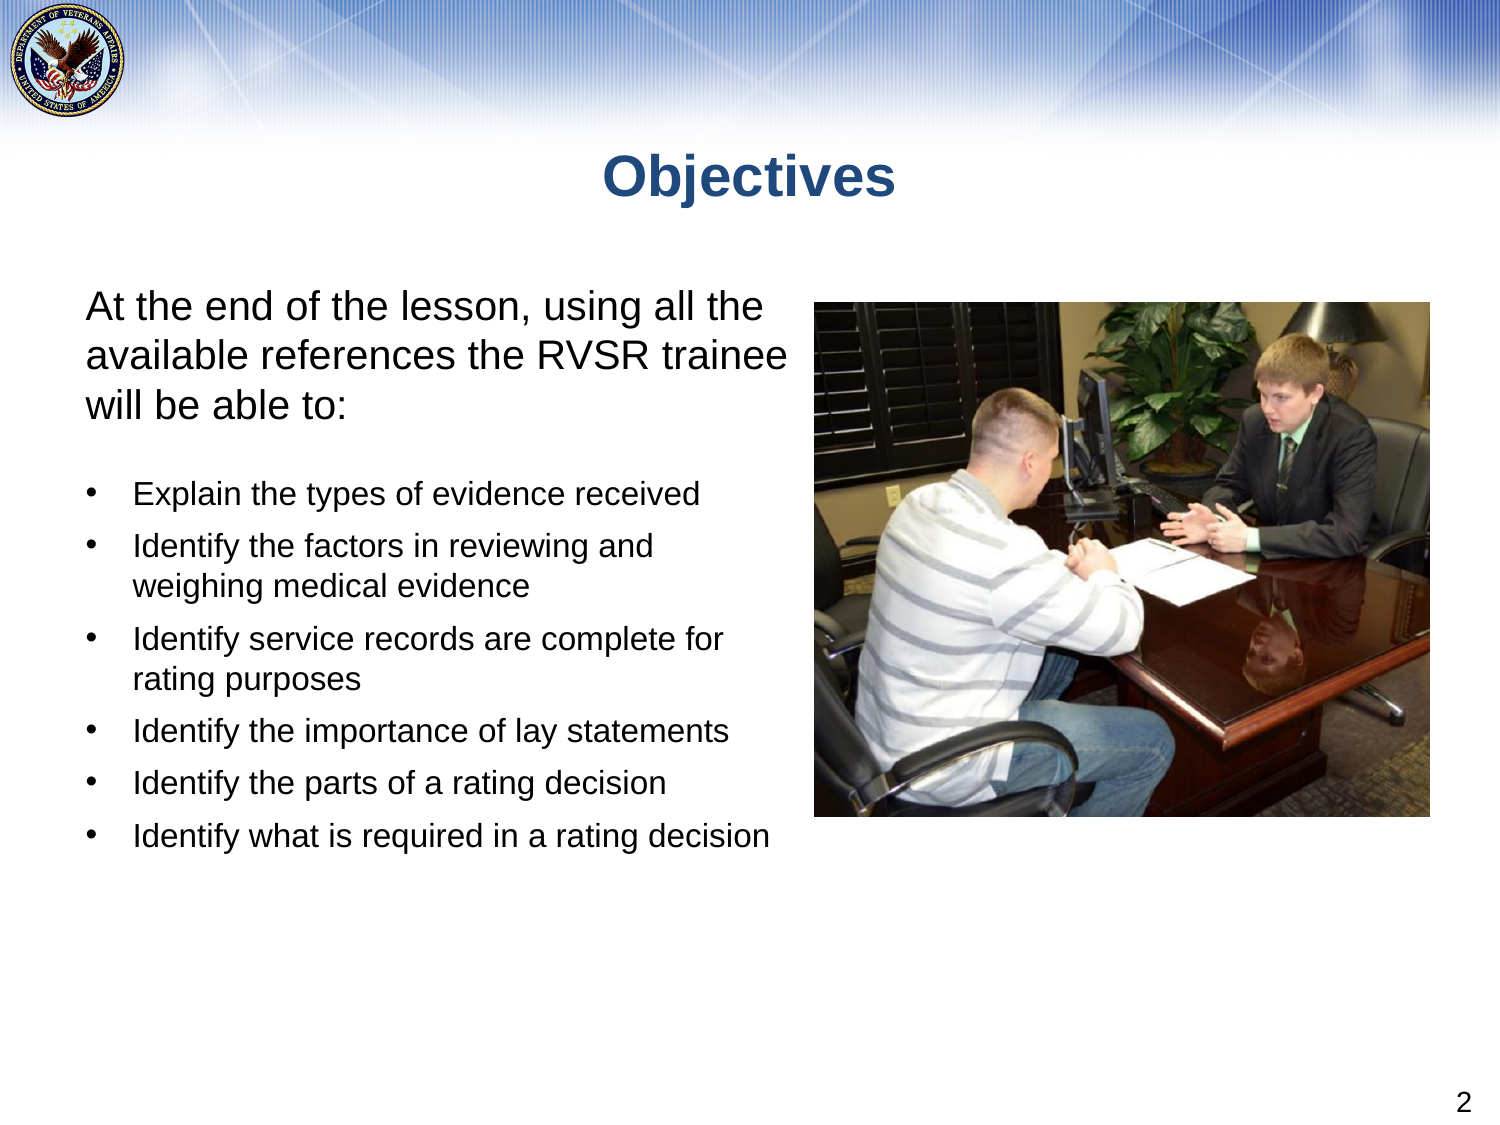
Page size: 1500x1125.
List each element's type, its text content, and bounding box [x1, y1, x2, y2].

title Objectives [0, 130, 1500, 309]
picture [0, 0, 1500, 130]
slide_number 2 [1136, 1083, 1487, 1125]
list At the end of the lesson, using all the available references the RVSR trainee will be able to: [70, 271, 811, 436]
text_box Explain the types of evidence received Identify the factors in reviewing and weighing medical evidence Identify service records are complete for rating purposes Identify the importance of lay statements Identify the parts of a rating decision Identify what is required in a rating decision [70, 464, 810, 862]
picture [0, 302, 1500, 1062]
